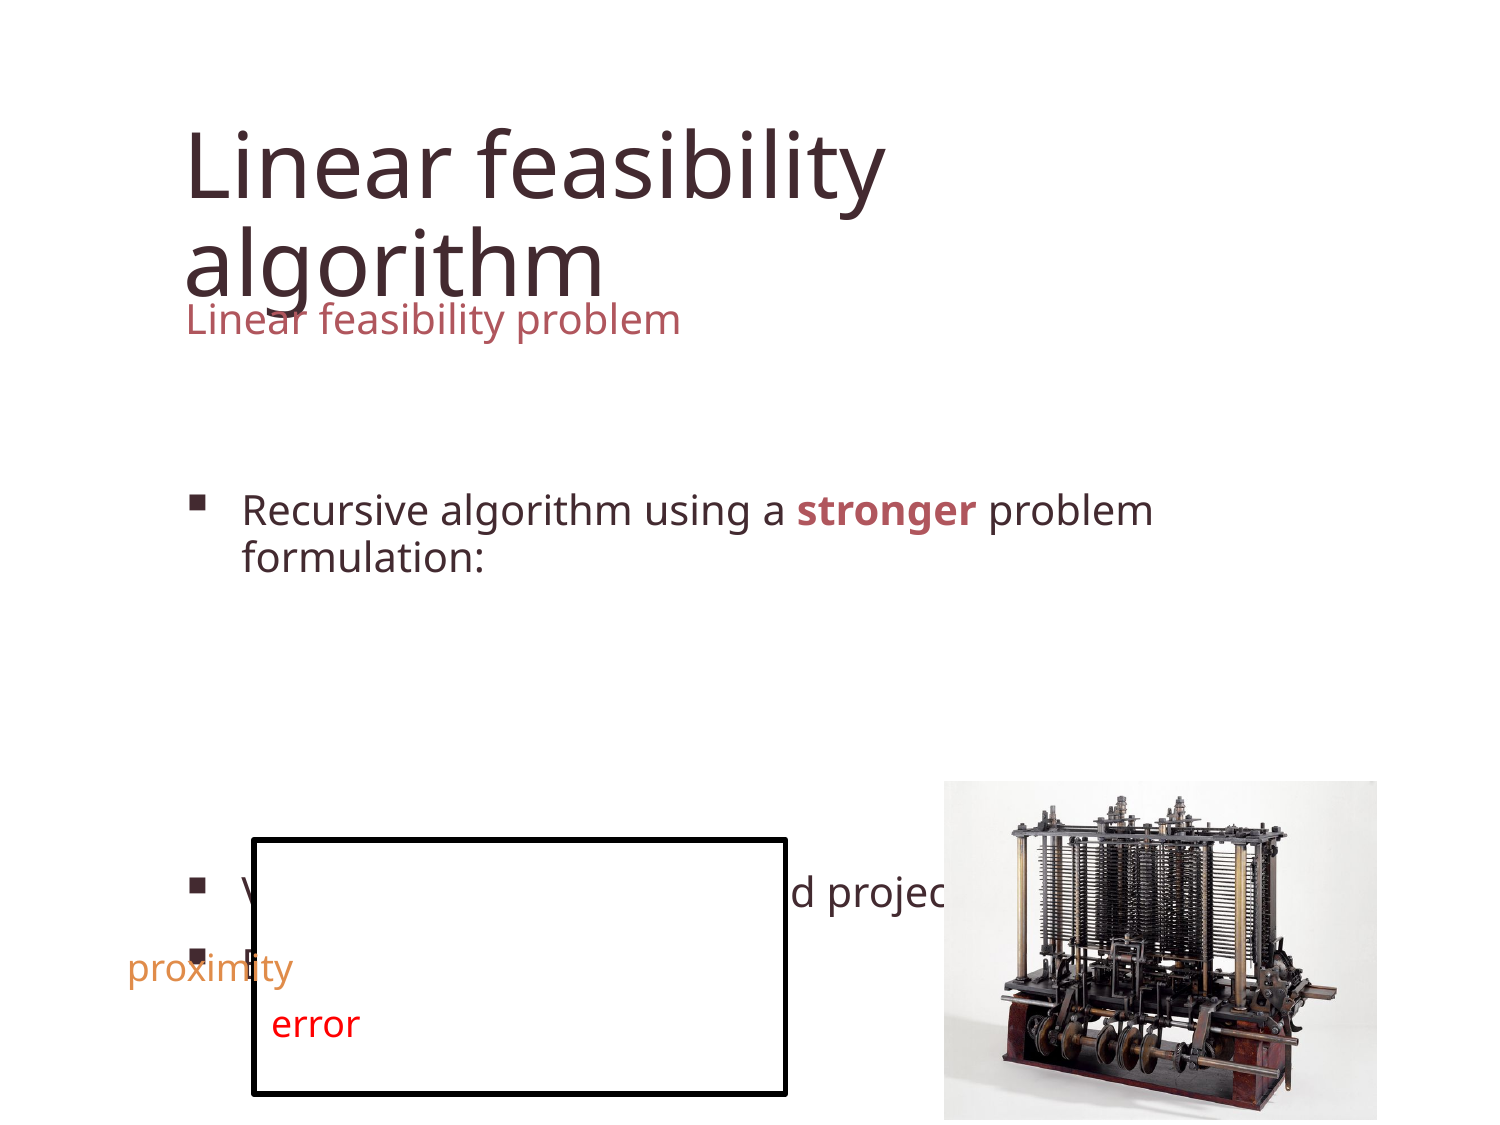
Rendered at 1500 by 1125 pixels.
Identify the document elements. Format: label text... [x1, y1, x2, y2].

text_box error [256, 992, 376, 1053]
picture [944, 781, 1377, 1121]
text_box proximity [112, 936, 309, 997]
title Linear feasibility algorithm [168, 112, 1351, 291]
